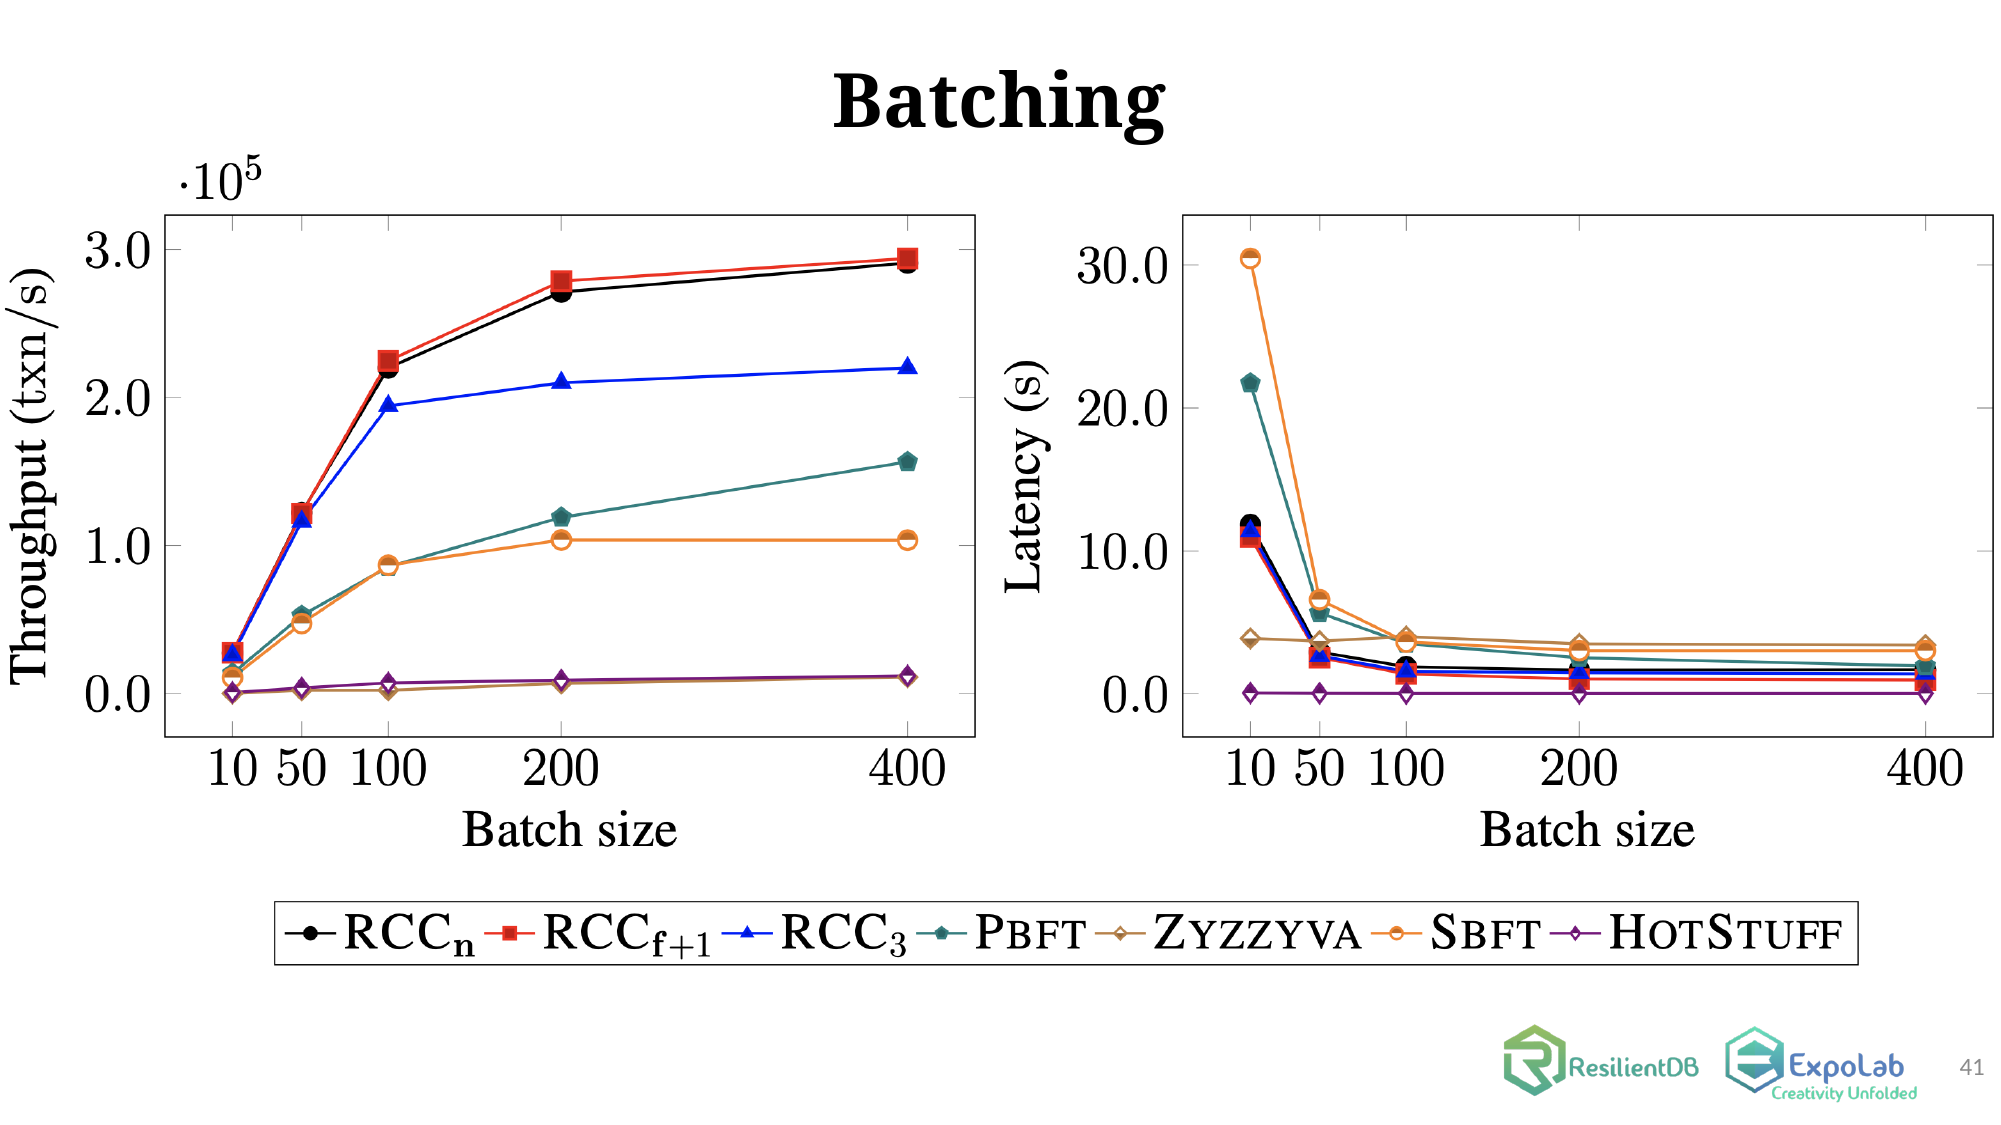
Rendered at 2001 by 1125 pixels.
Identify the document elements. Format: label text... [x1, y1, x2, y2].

picture [271, 898, 1863, 970]
picture [1491, 1015, 1932, 1115]
slide_number 41 [1745, 1035, 2000, 1096]
title Batching [137, 29, 1863, 147]
picture [3, 150, 1997, 852]
